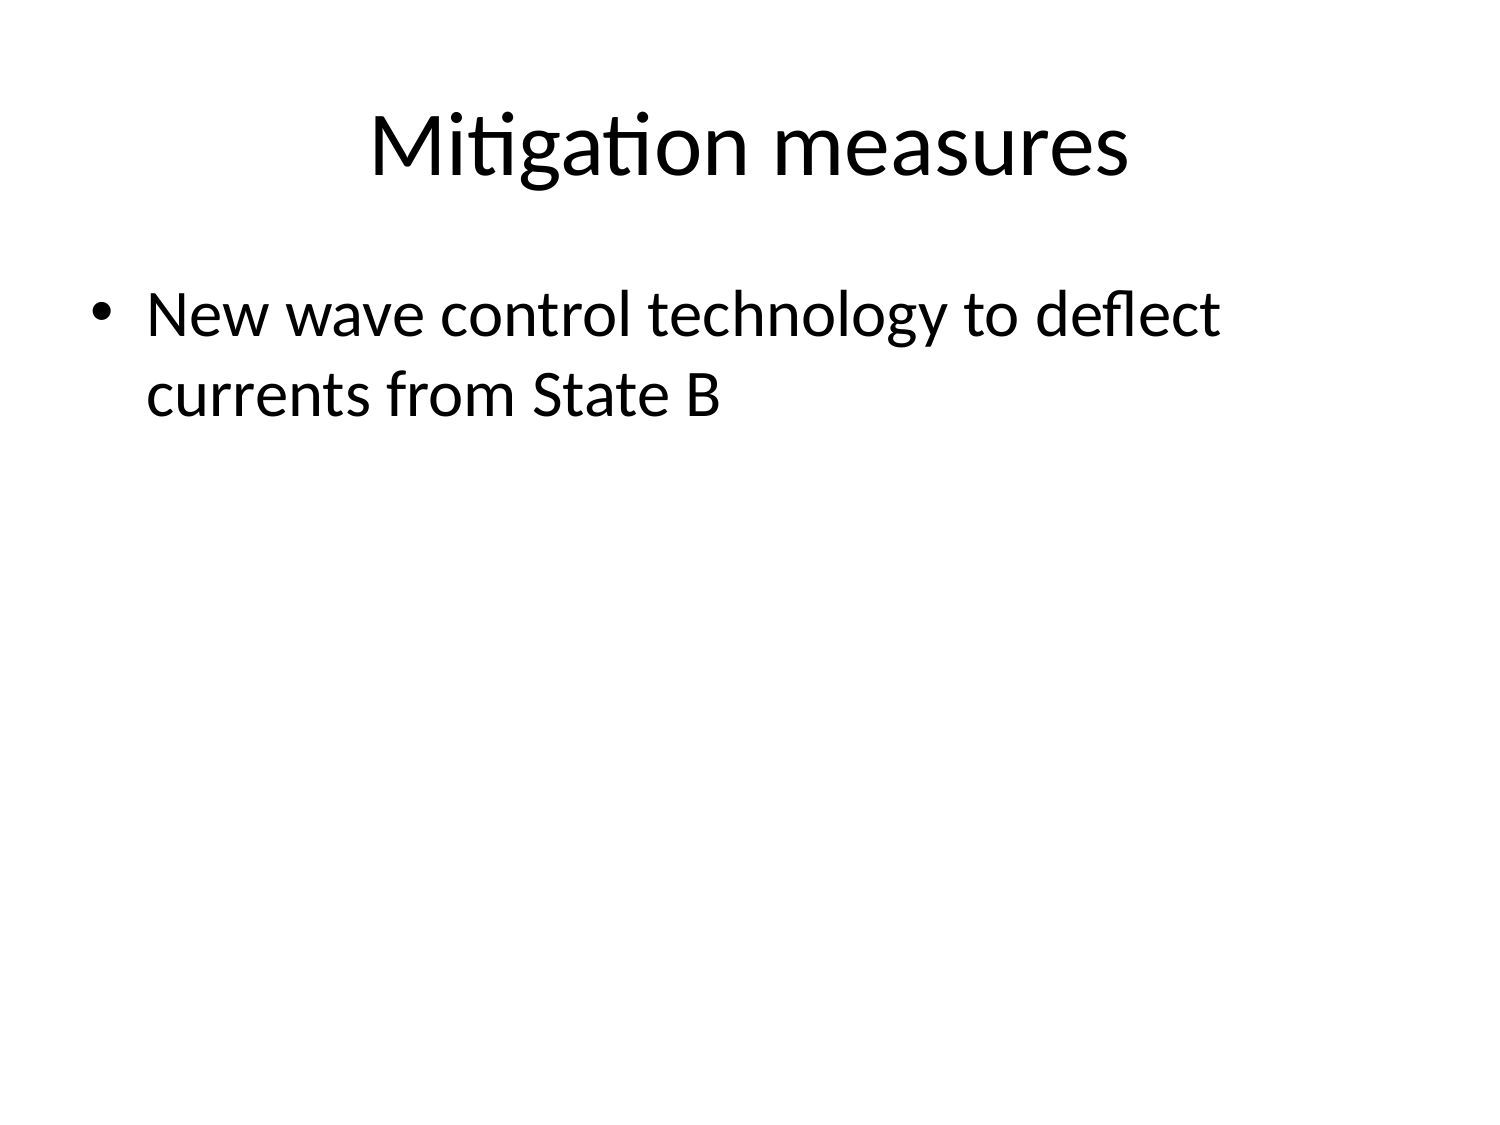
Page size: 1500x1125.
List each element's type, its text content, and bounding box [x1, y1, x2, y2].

title Mitigation measures [75, 45, 1425, 233]
list New wave control technology to deflect currents from State B [75, 262, 1425, 1005]
